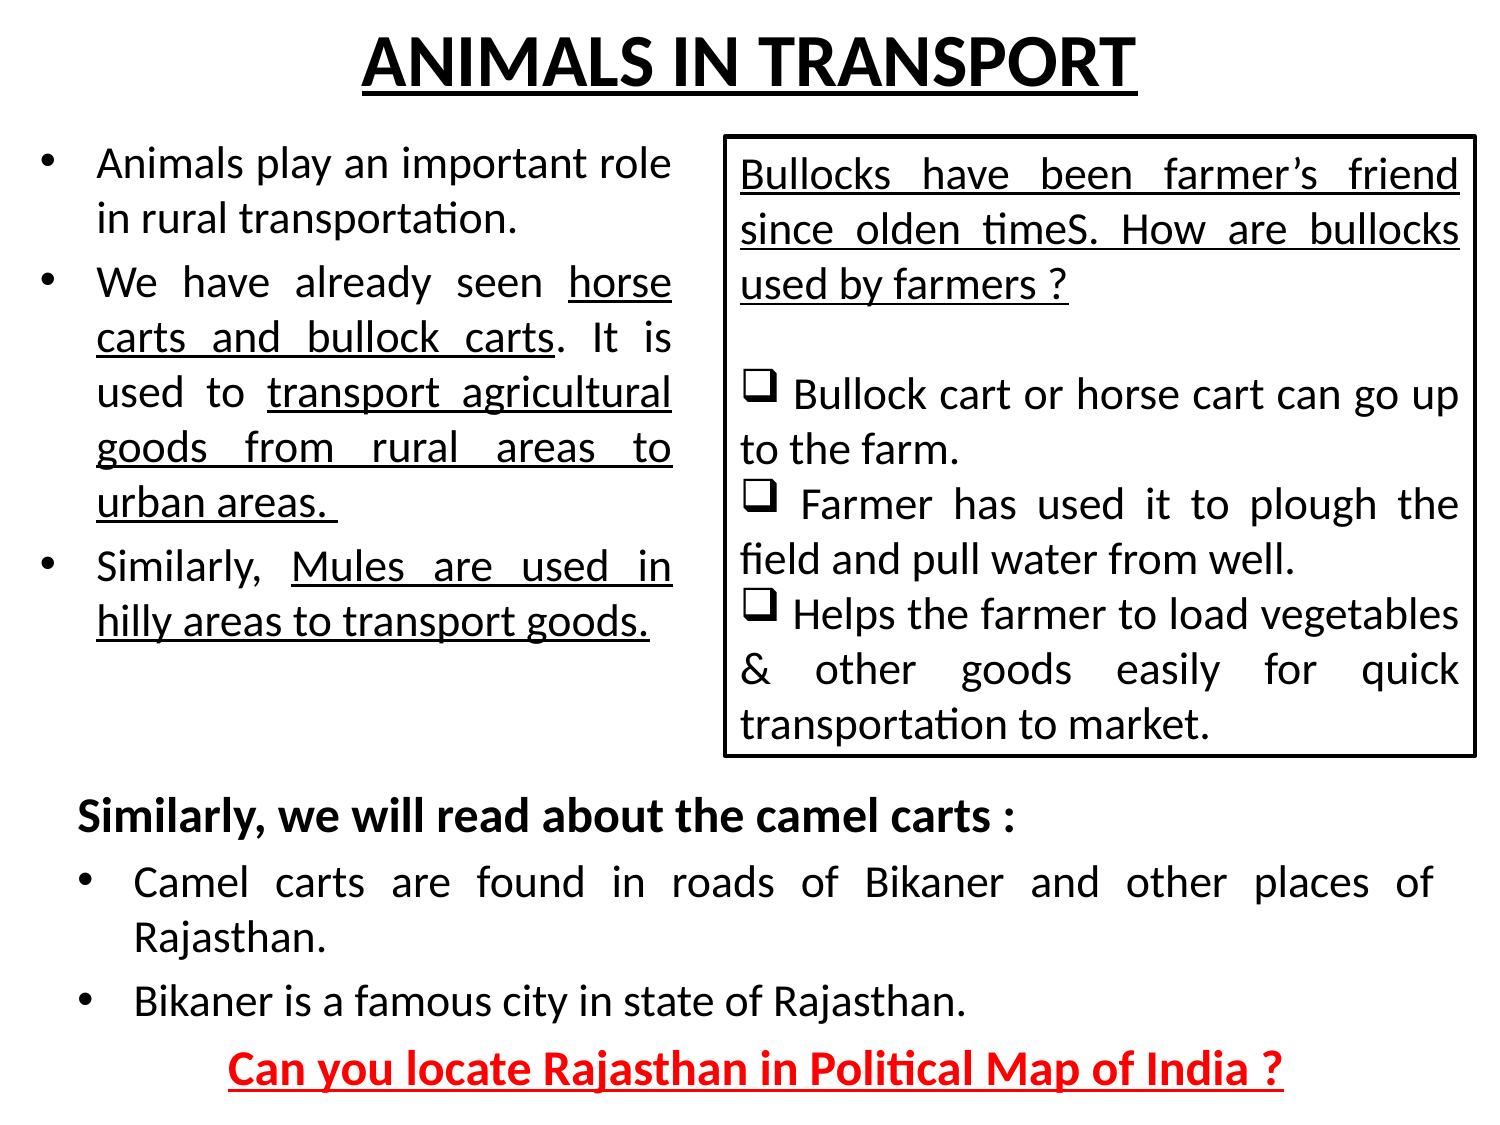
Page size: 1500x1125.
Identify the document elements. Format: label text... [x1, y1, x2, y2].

text_box Bullocks have been farmer’s friend since olden timeS. How are bullocks used by farmers ? Bullock cart or horse cart can go up to the farm. Farmer has used it to plough the field and pull water from well. Helps the farmer to load vegetables & other goods easily for quick transportation to market. [723, 134, 1477, 758]
text_box Similarly, we will read about the camel carts : Camel carts are found in roads of Bikaner and other places of Rajasthan. Bikaner is a famous city in state of Rajasthan. Can you locate Rajasthan in Political Map of India ? [62, 775, 1450, 1104]
title ANIMALS IN TRANSPORT [75, 0, 1425, 150]
list Animals play an important role in rural transportation. We have already seen horse carts and bullock carts. It is used to transport agricultural goods from rural areas to urban areas. Similarly, Mules are used in hilly areas to transport goods. [24, 125, 688, 525]
